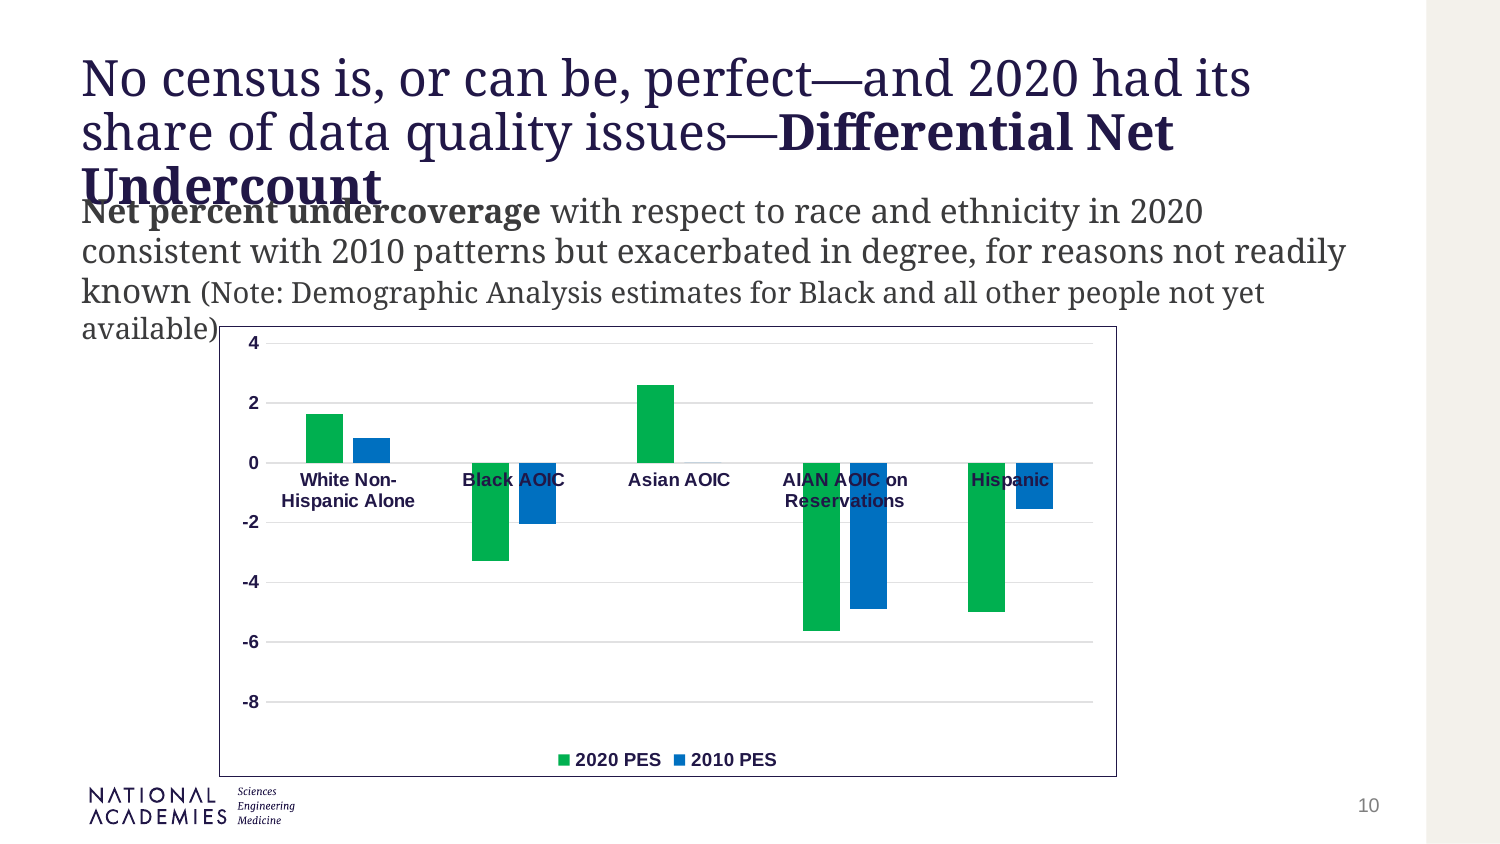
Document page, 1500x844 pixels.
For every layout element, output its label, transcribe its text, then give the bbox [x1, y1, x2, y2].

slide_number 10 [1330, 792, 1380, 817]
title No census is, or can be, perfect—and 2020 had its share of data quality issues—Differential Net Undercount [81, 53, 1353, 160]
chart [219, 326, 1117, 777]
text_box Net percent undercoverage with respect to race and ethnicity in 2020 consistent with 2010 patterns but exacerbated in degree, for reasons not readily known (Note: Demographic Analysis estimates for Black and all other people not yet available) [81, 190, 1353, 345]
